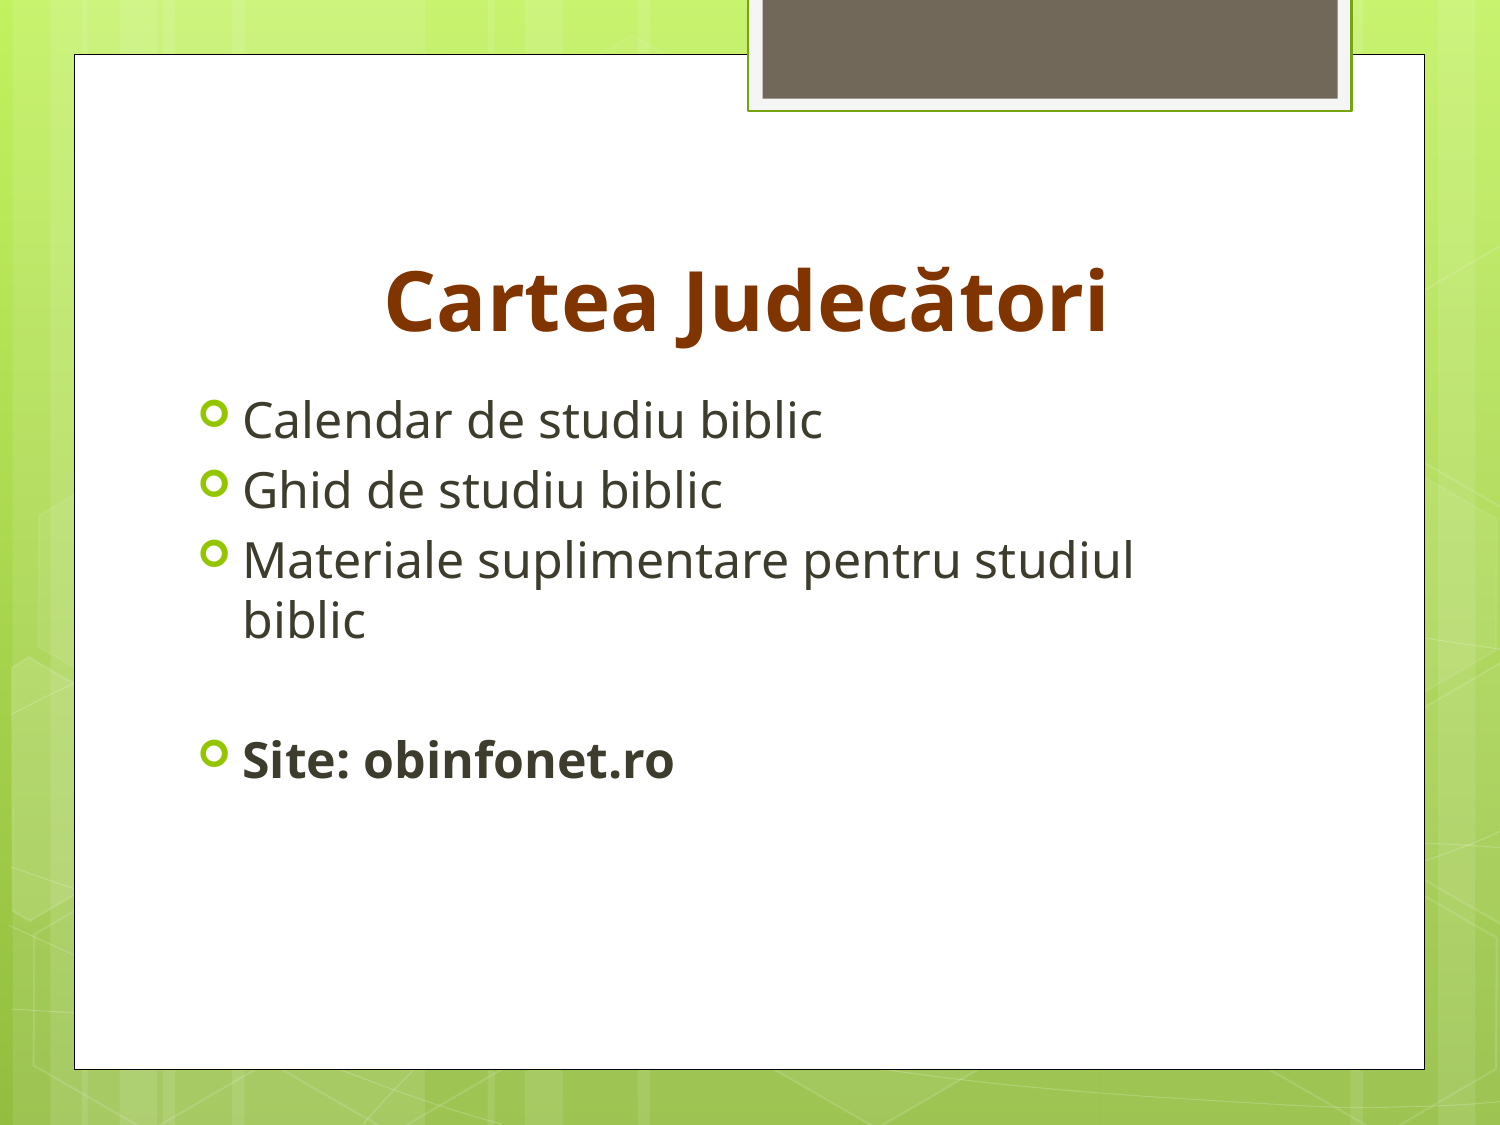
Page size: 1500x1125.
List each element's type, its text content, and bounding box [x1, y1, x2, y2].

title Cartea Judecători [171, 168, 1324, 357]
list Calendar de studiu biblic Ghid de studiu biblic Materiale suplimentare pentru studiul biblic Site: obinfonet.ro [171, 381, 1283, 957]
